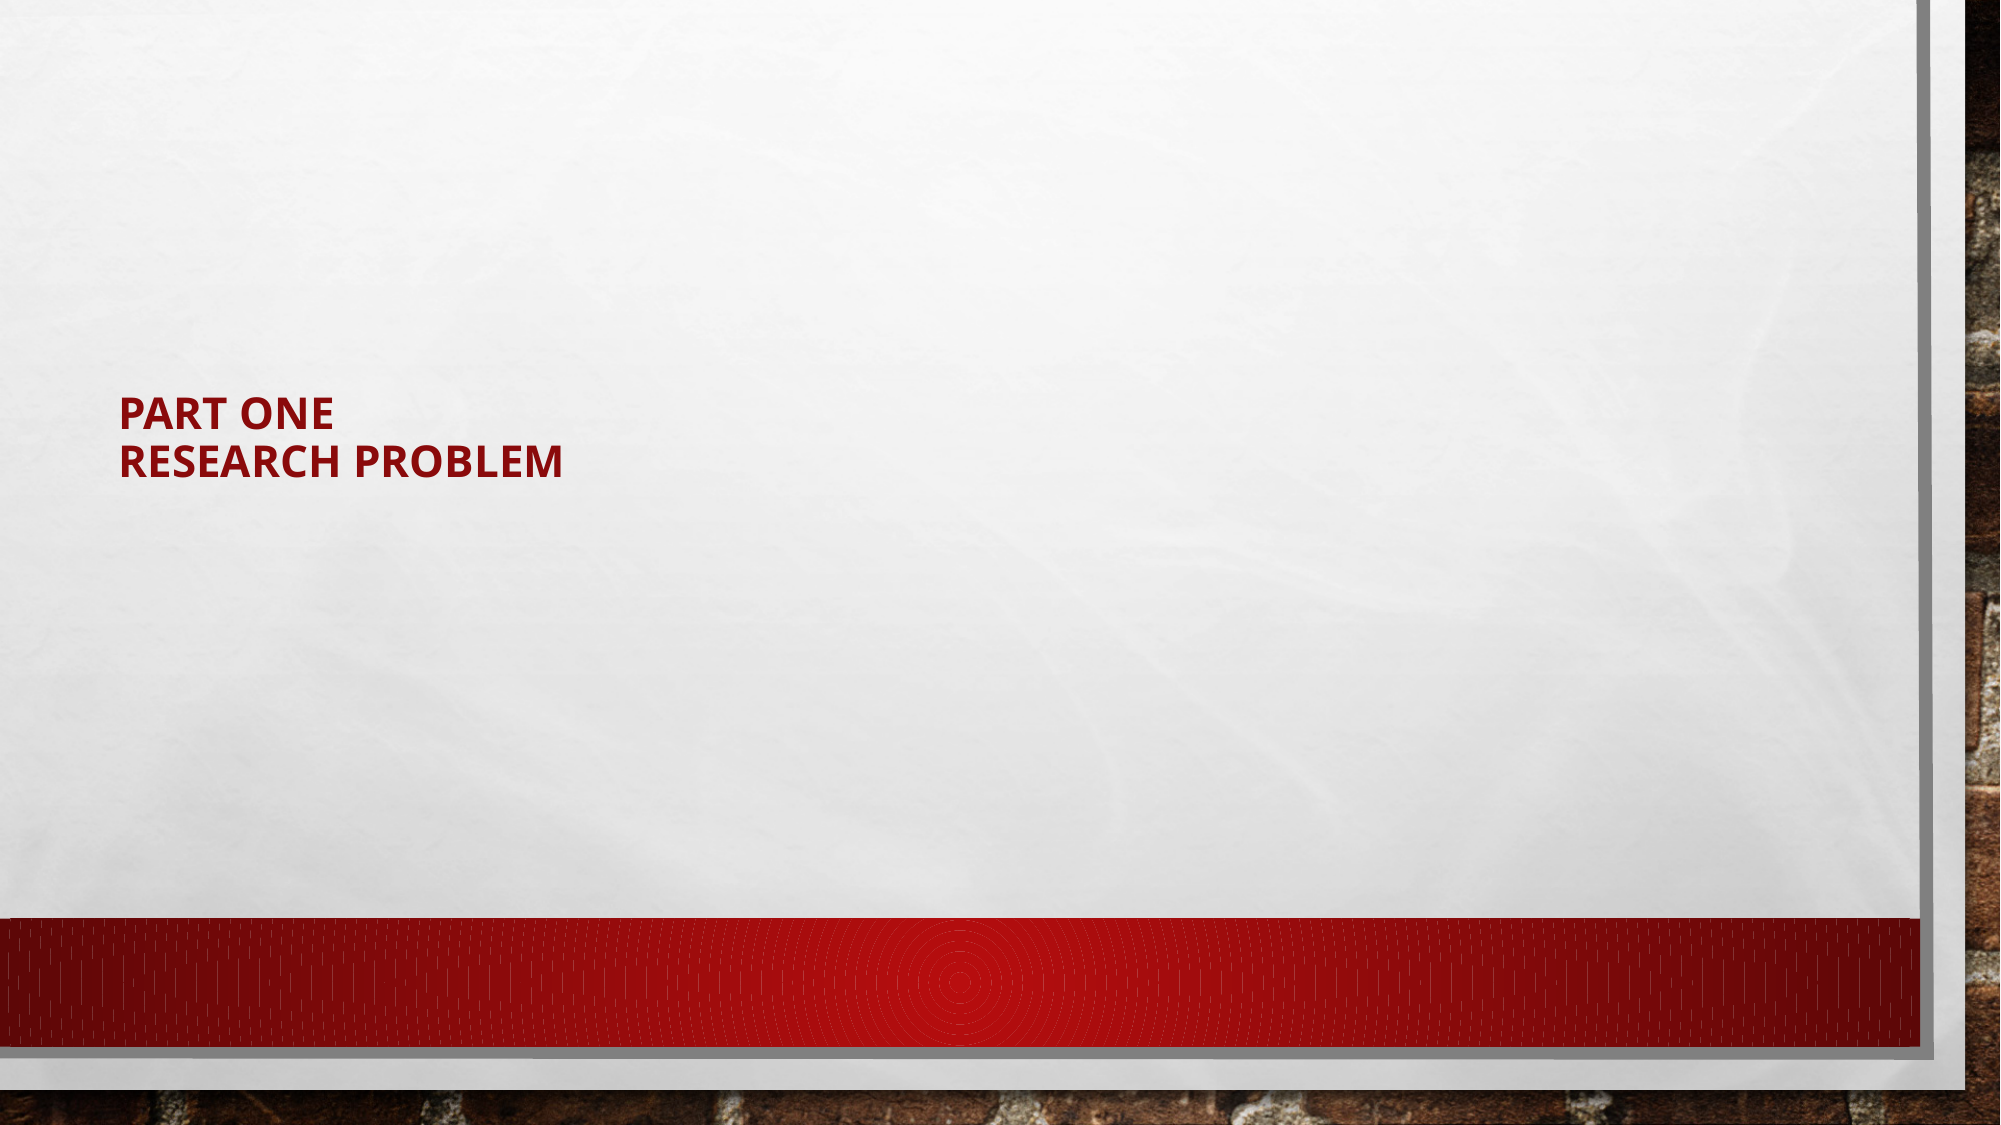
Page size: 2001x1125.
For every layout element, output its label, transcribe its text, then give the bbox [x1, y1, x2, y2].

title PART ONE RESEARCH PROBLEM [103, 382, 1804, 645]
picture [0, 0, 2000, 1125]
